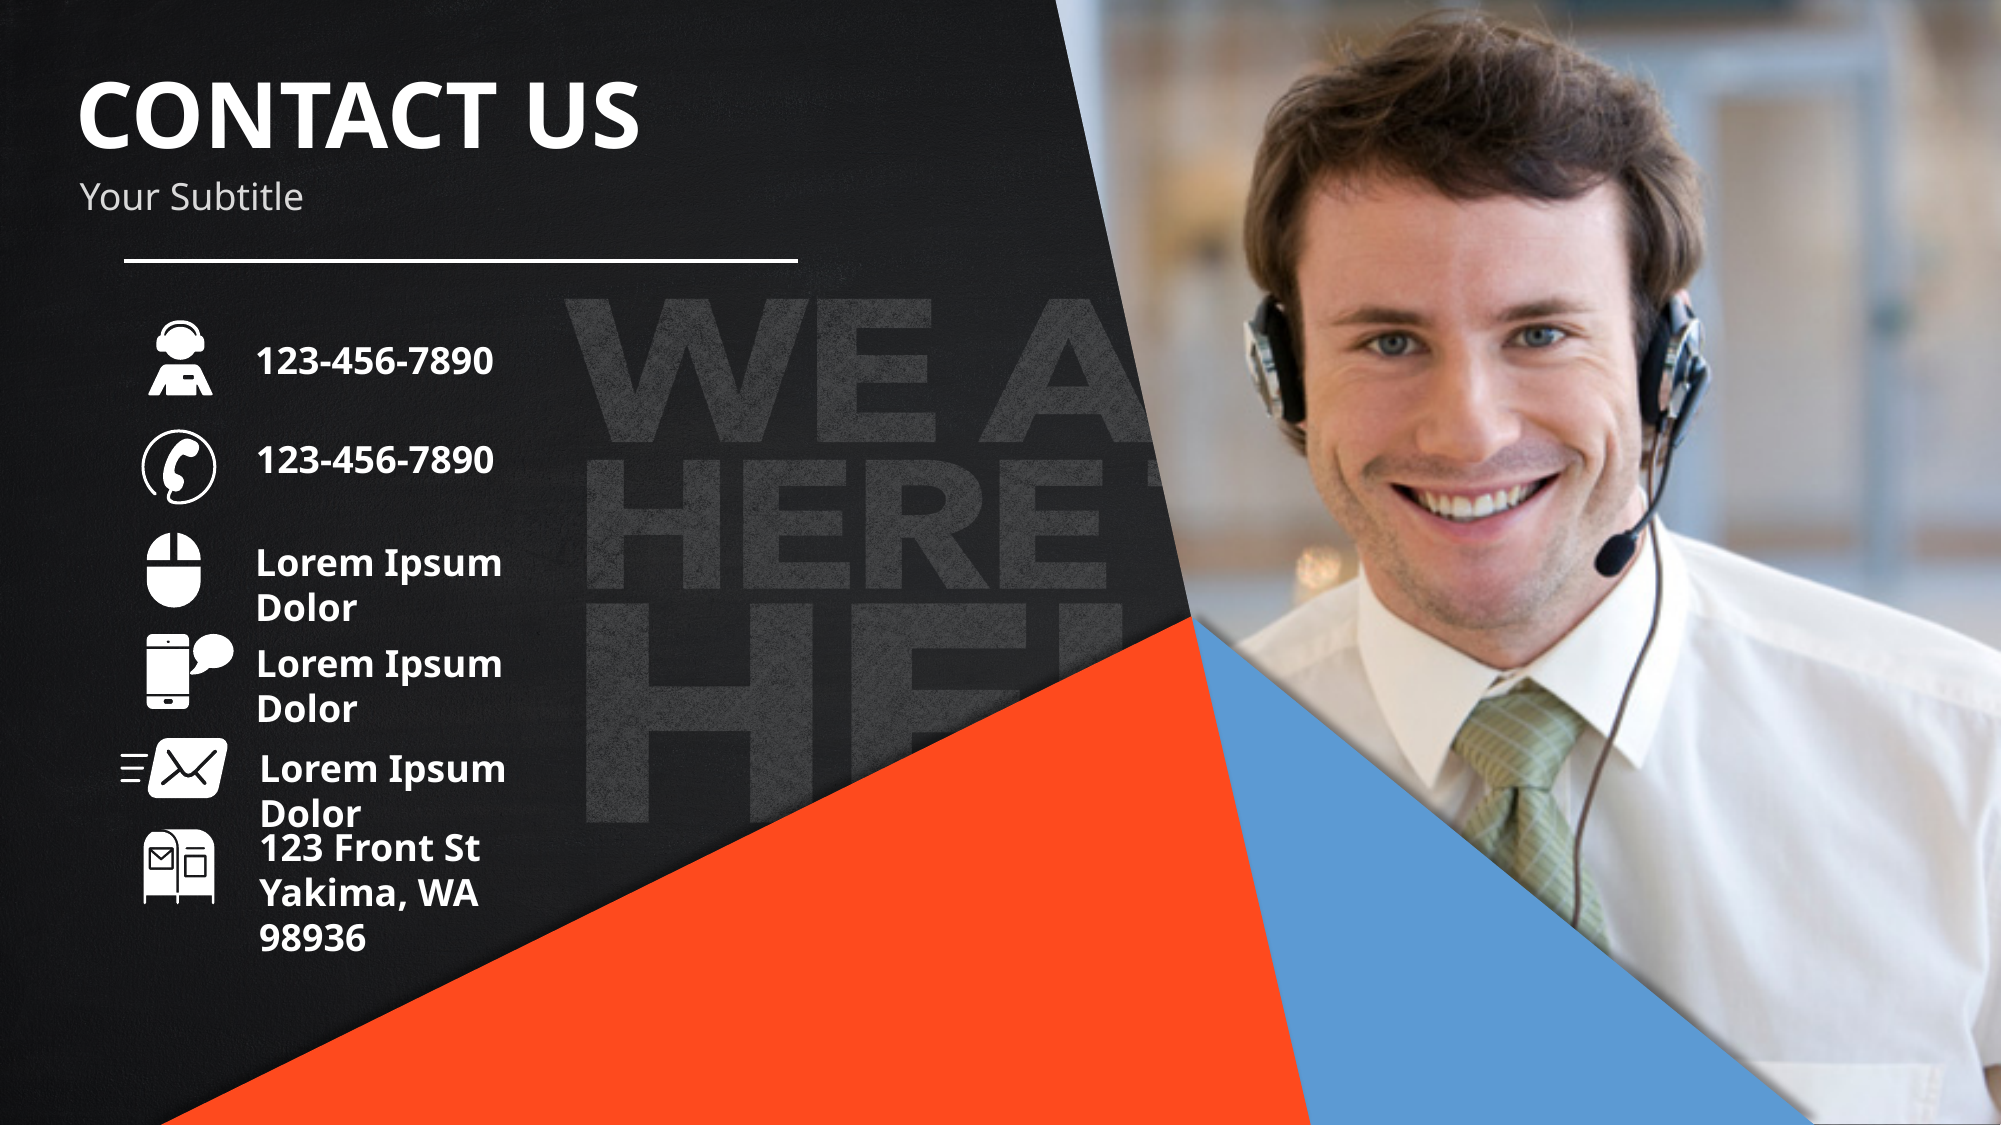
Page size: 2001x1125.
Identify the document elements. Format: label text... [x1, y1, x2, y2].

text_box 123 Front St Yakima, WA 98936 [244, 816, 590, 967]
text_box [146, 566, 201, 608]
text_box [143, 829, 215, 905]
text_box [60, 49, 1020, 227]
text_box 123-456-7890 [241, 428, 541, 489]
text_box Lorem Ipsum Dolor [240, 632, 586, 738]
text_box [1054, 0, 2000, 1125]
text_box [141, 429, 217, 505]
text_box [1195, 617, 1817, 1125]
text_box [148, 320, 213, 396]
text_box Lorem Ipsum Dolor [244, 737, 590, 816]
text_box Lorem Ipsum Dolor [240, 531, 586, 632]
text_box [146, 532, 171, 561]
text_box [146, 633, 234, 709]
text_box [120, 737, 228, 798]
text_box [177, 532, 201, 561]
text_box 123-456-7890 [240, 329, 541, 390]
text_box [158, 614, 1312, 1125]
